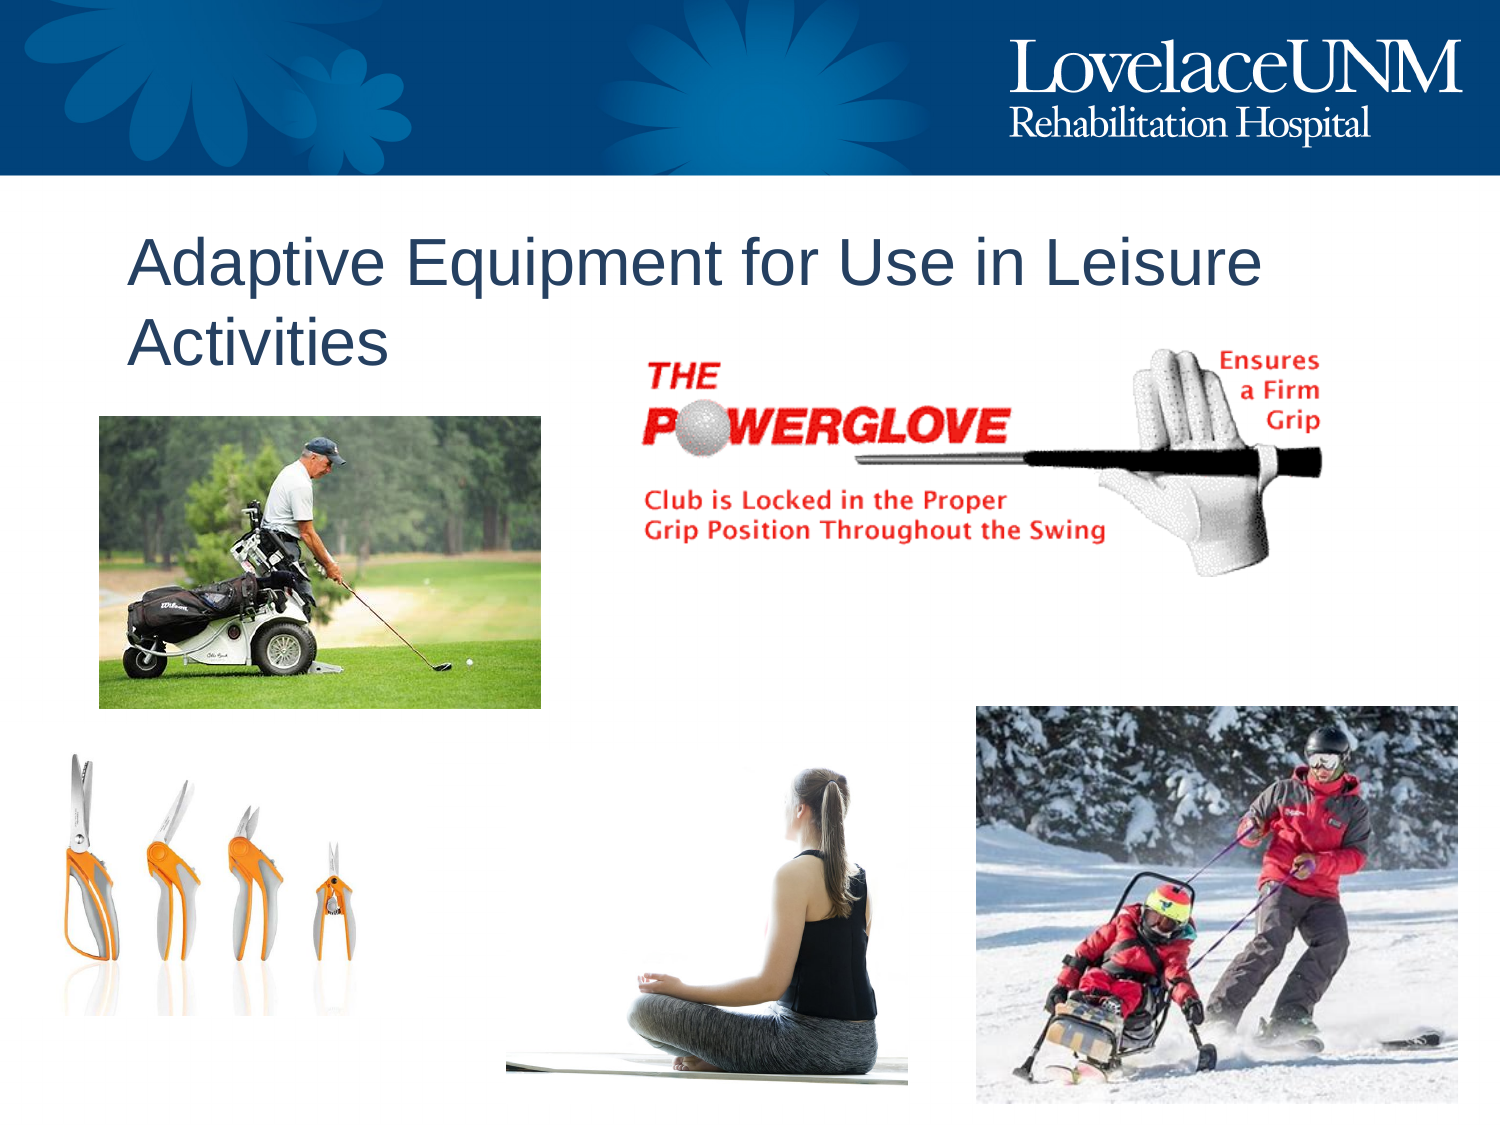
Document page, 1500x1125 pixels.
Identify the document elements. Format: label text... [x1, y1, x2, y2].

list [99, 416, 541, 709]
title Adaptive Equipment for Use in Leisure Activities [112, 210, 1388, 399]
picture [0, 0, 1500, 1125]
